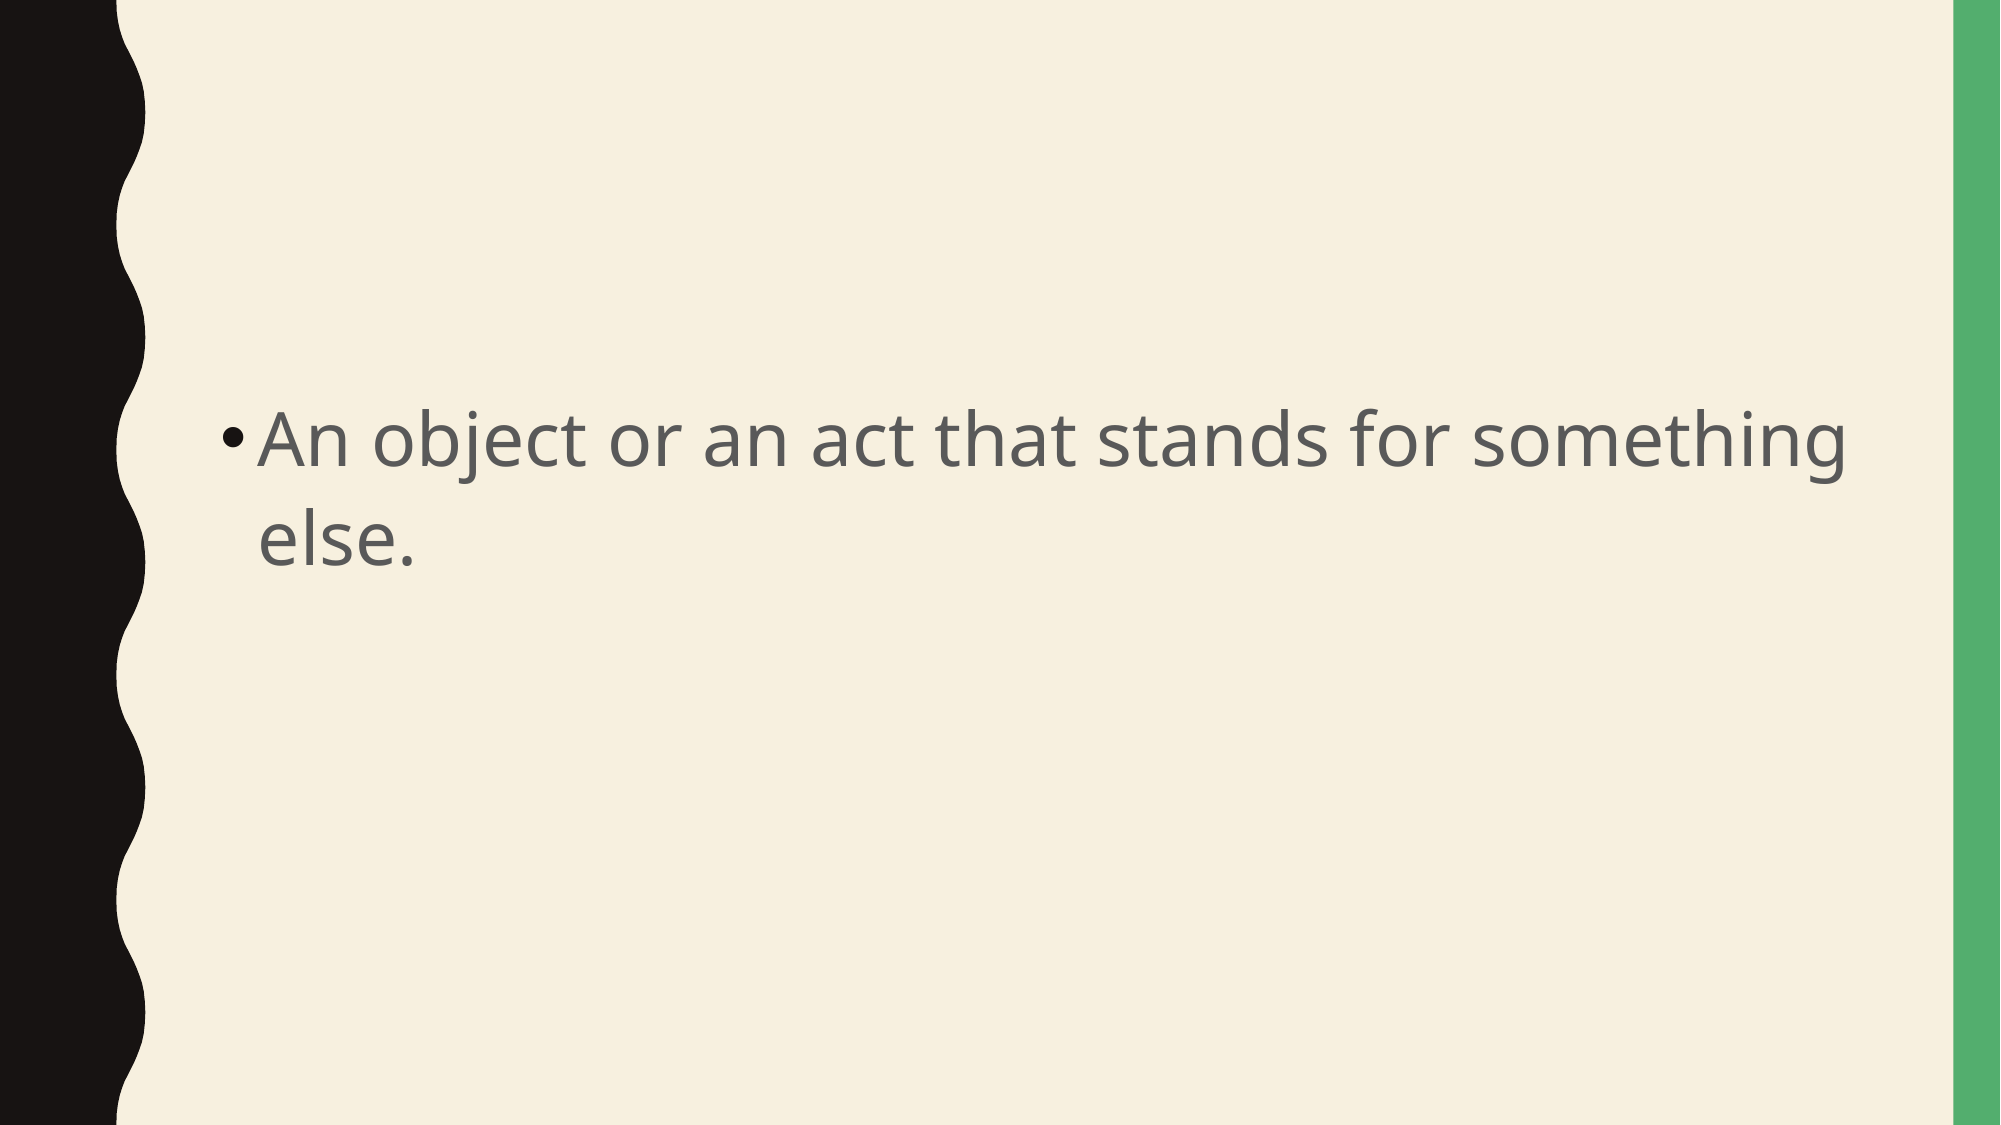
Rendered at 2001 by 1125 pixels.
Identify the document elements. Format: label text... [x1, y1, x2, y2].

list An object or an act that stands for something else. [205, 375, 1875, 965]
